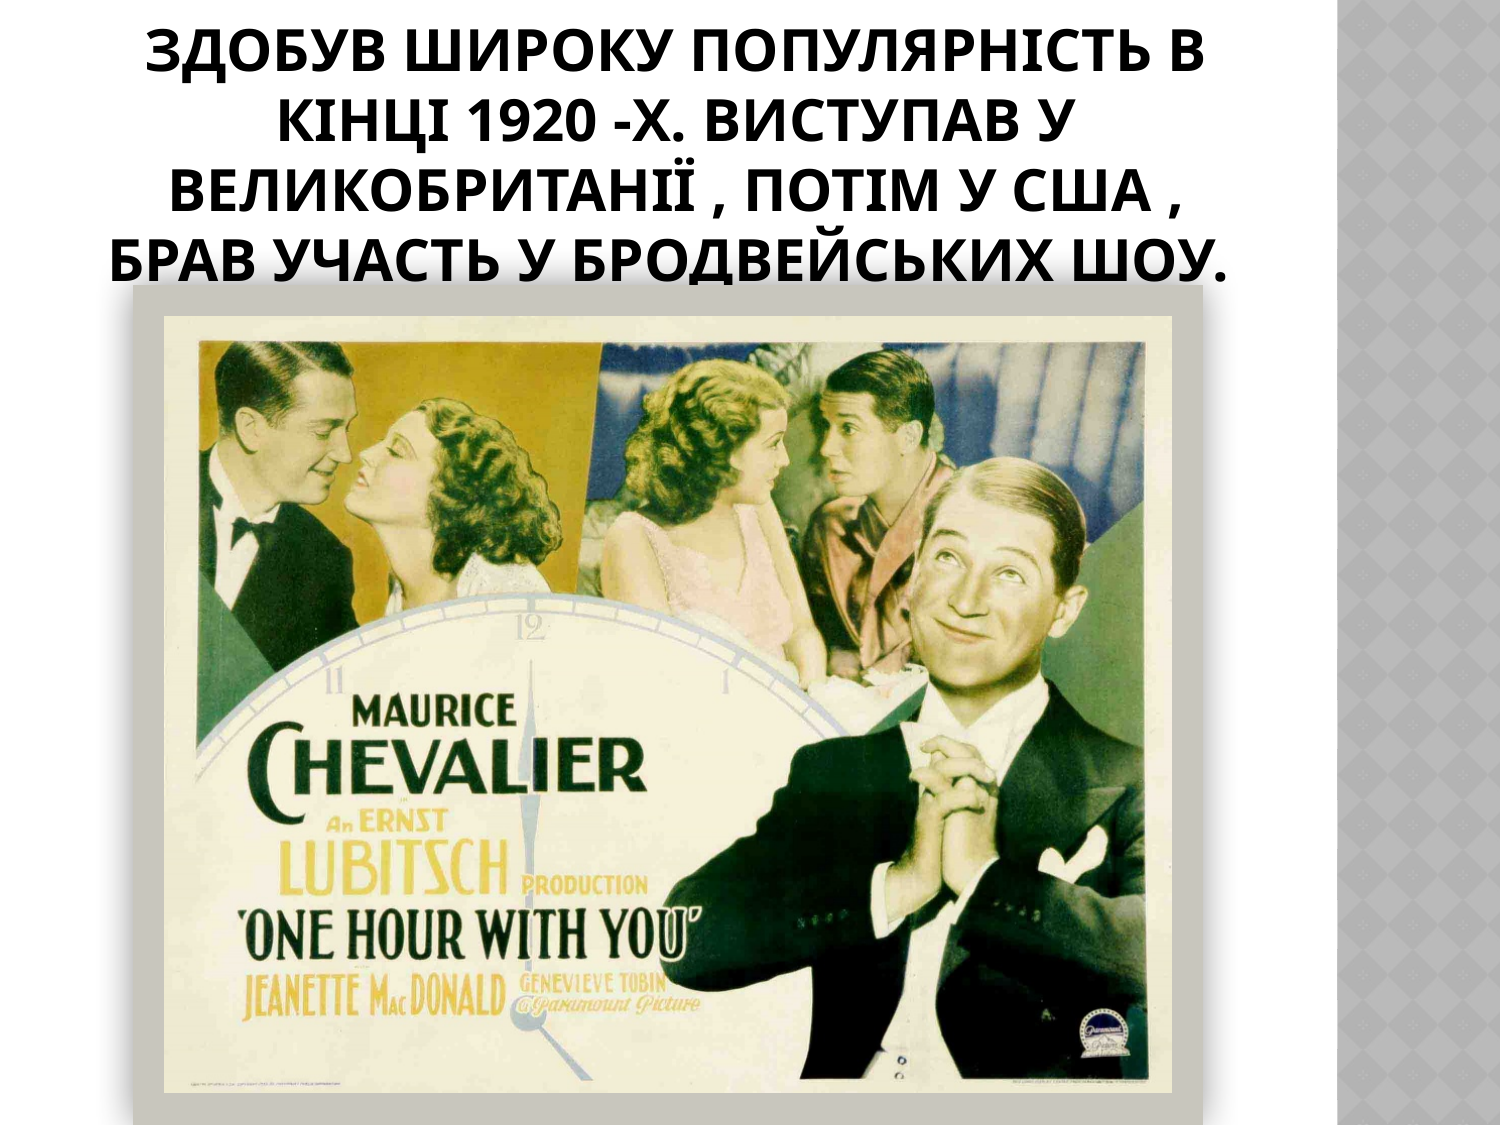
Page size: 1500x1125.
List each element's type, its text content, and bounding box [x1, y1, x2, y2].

title Здобув широку популярність в кінці 1920 -х. Виступав у Великобританії , потім у США , брав участь у бродвейських шоу. [82, 0, 1270, 293]
picture [163, 315, 1173, 1094]
